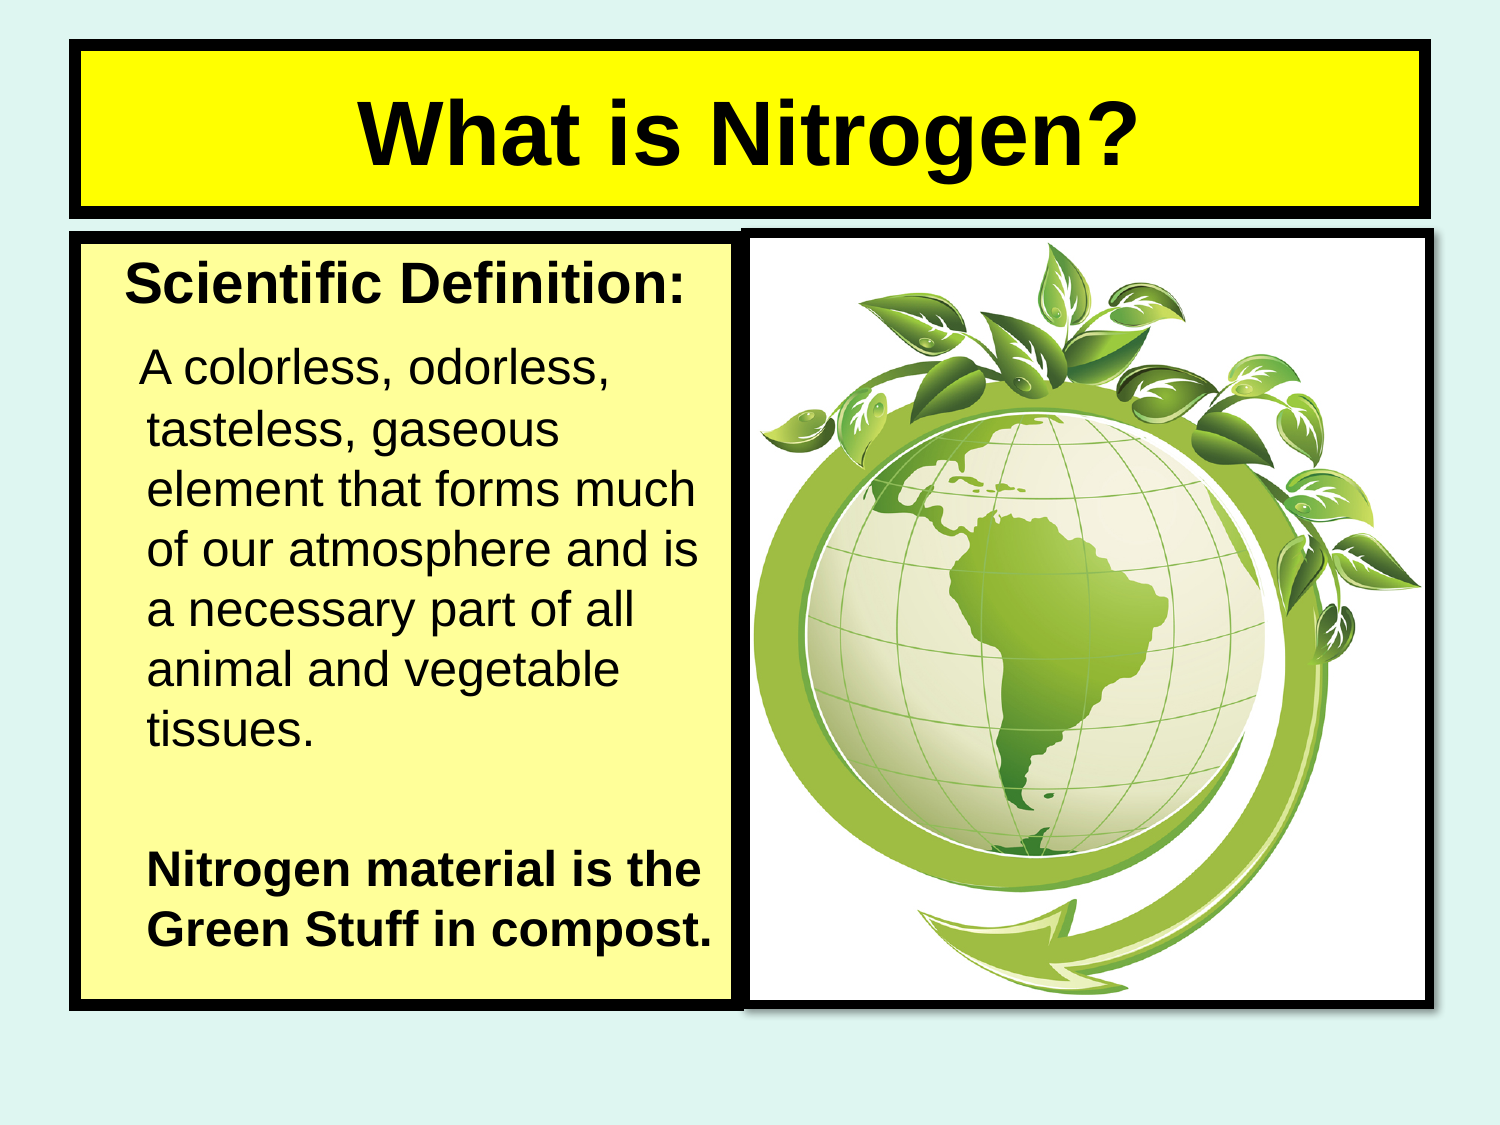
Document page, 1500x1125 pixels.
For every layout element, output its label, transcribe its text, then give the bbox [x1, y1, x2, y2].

title What is Nitrogen? [74, 44, 1426, 213]
list Scientific Definition: A colorless, odorless, tasteless, gaseous element that forms much of our atmosphere and is a necessary part of all animal and vegetable tissues. Nitrogen material is the Green Stuff in compost. [74, 237, 738, 1006]
picture [749, 237, 1426, 1001]
